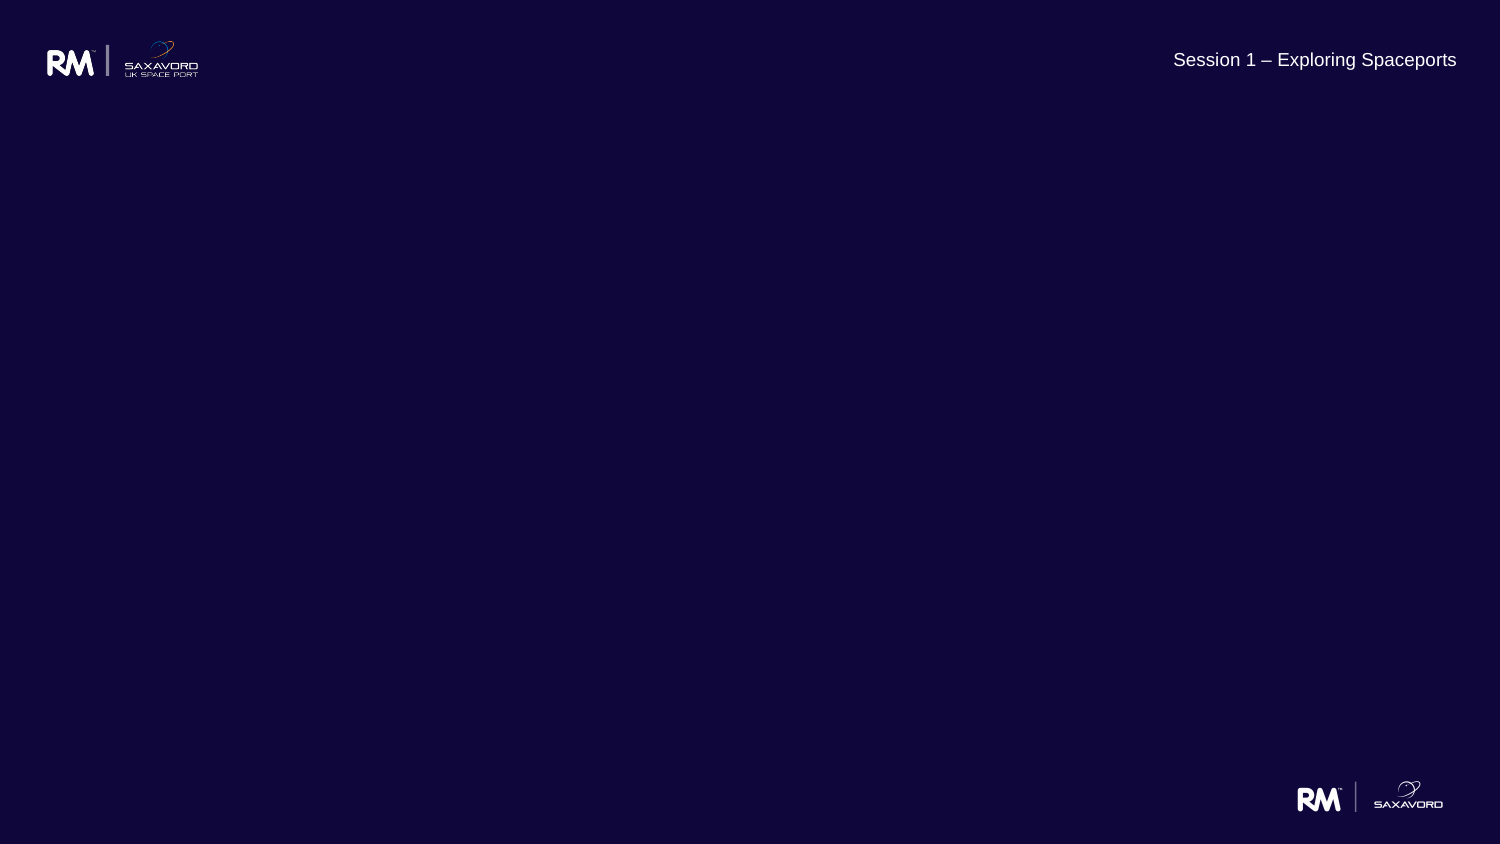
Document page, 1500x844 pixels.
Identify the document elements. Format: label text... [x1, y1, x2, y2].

text_box Session 1 – Exploring Spaceports​ [974, 41, 1469, 76]
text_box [1297, 780, 1444, 813]
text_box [46, 41, 198, 81]
